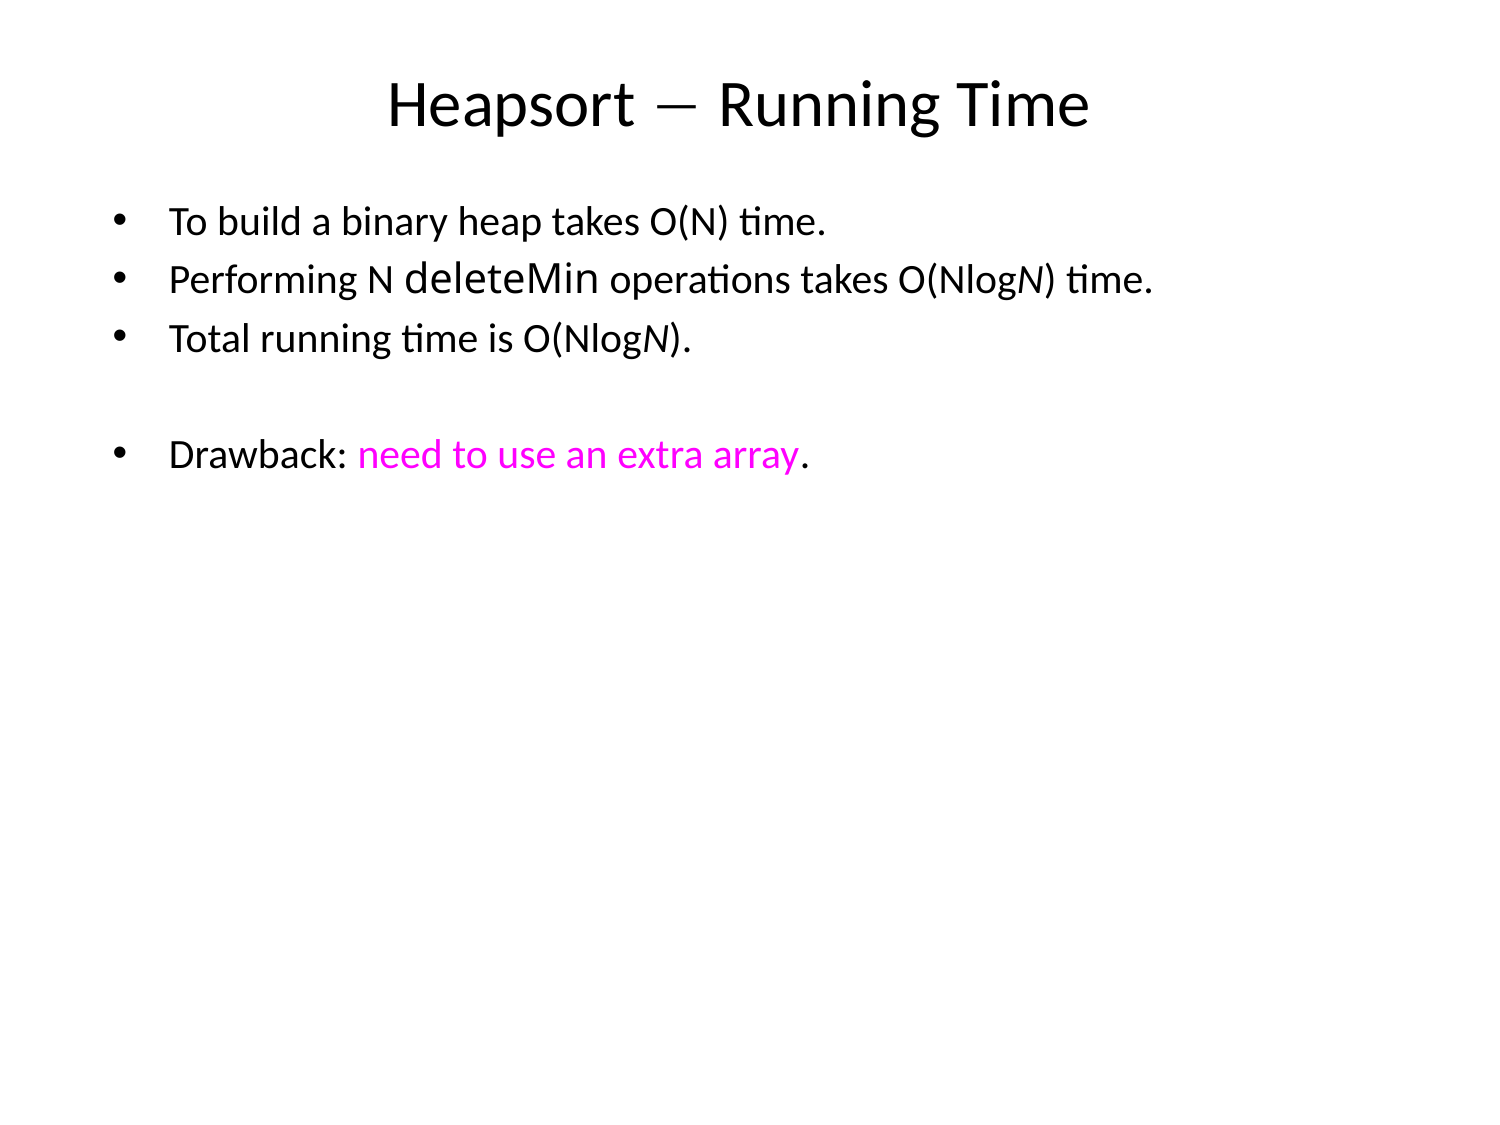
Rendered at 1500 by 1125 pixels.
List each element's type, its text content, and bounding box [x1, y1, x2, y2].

list To build a binary heap takes O(N) time. Performing N deleteMin operations takes O(NlogN) time. Total running time is O(NlogN). Drawback: need to use an extra array. [97, 186, 1401, 1030]
title Heapsort  Running Time [101, 27, 1377, 173]
